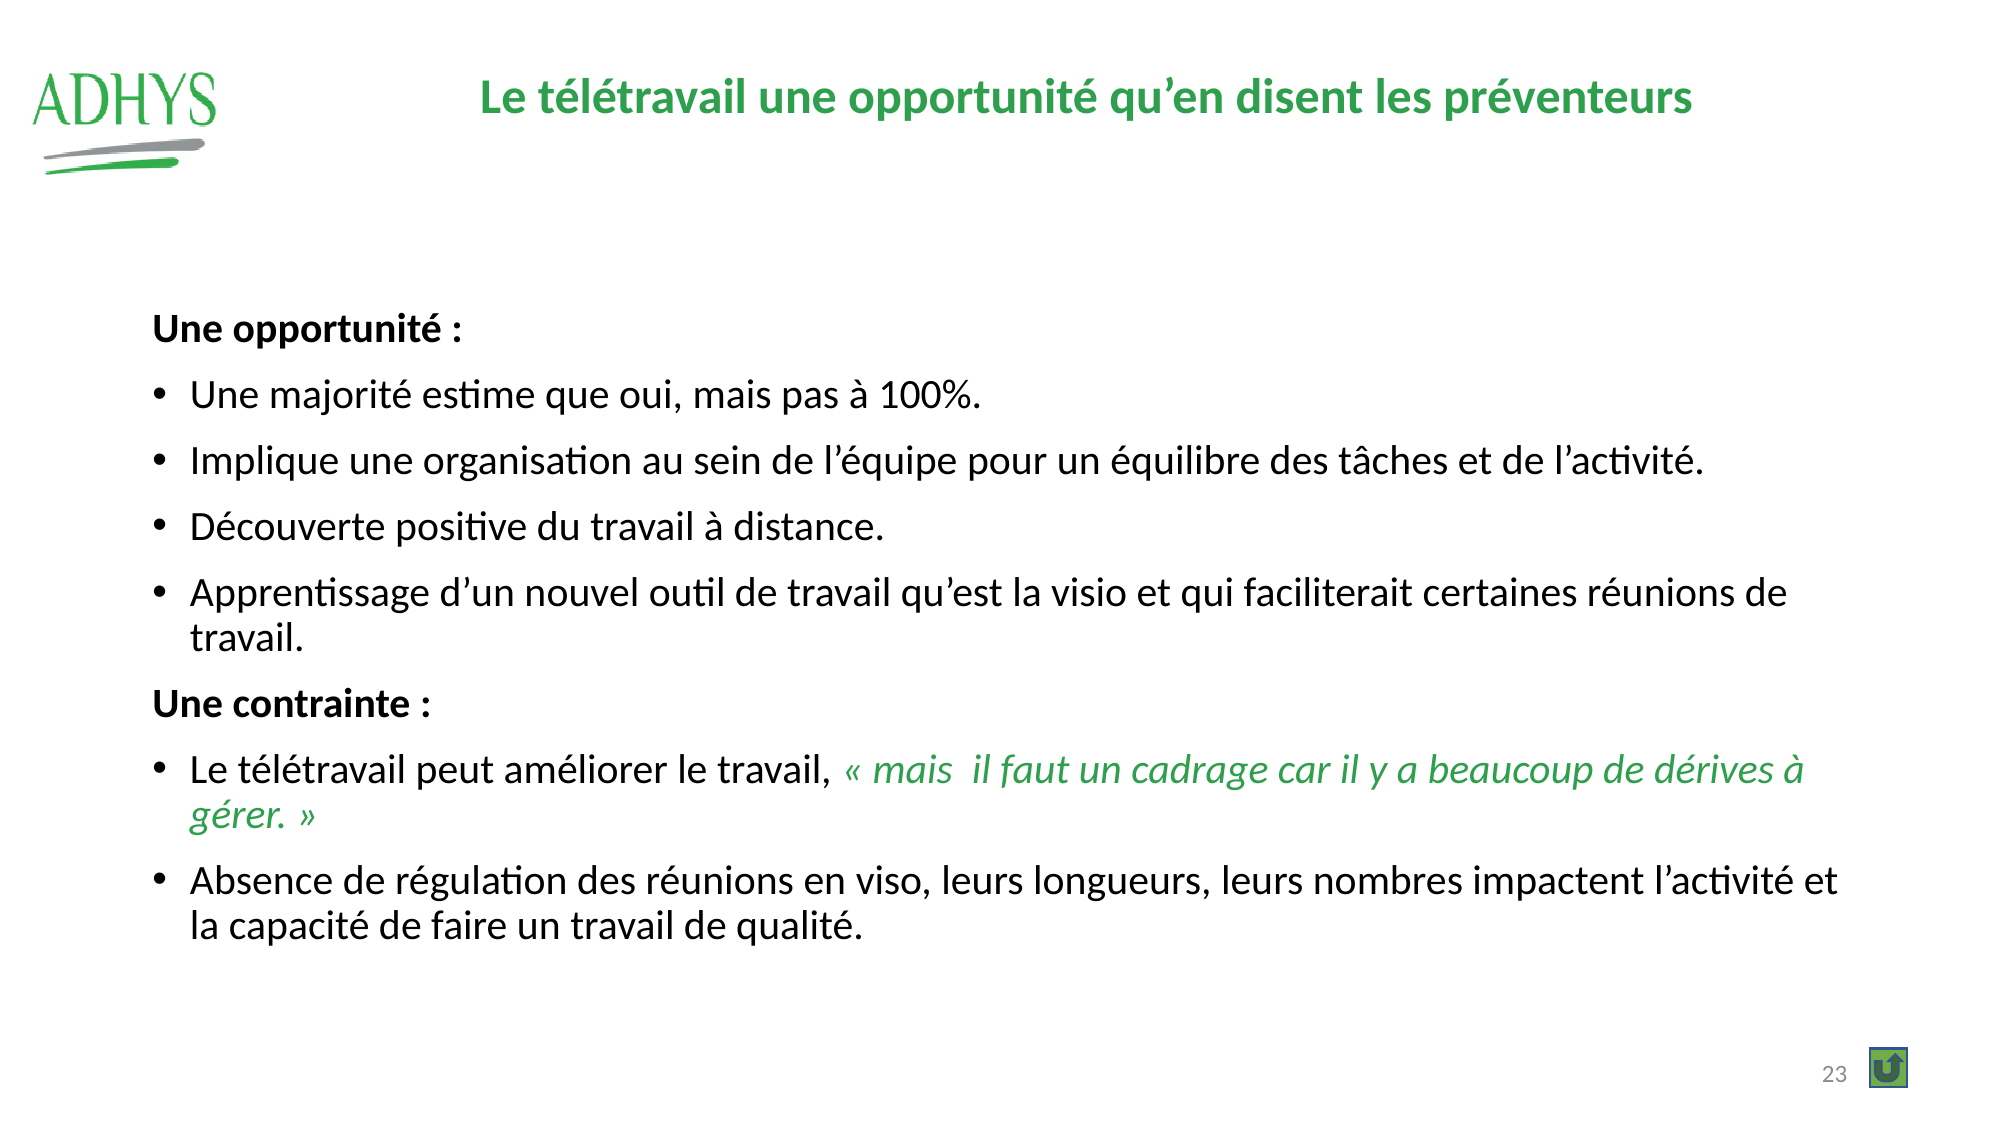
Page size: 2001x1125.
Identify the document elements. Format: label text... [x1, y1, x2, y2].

picture [27, 58, 220, 186]
list Une opportunité : Une majorité estime que oui, mais pas à 100%. Implique une organisation au sein de l’équipe pour un équilibre des tâches et de l’activité. Découverte positive du travail à distance. Apprentissage d’un nouvel outil de travail qu’est la visio et qui faciliterait certaines réunions de travail. Une contrainte : Le télétravail peut améliorer le travail, « mais il faut un cadrage car il y a beaucoup de dérives à gérer. » Absence de régulation des réunions en viso, leurs longueurs, leurs nombres impactent l’activité et la capacité de faire un travail de qualité. [137, 299, 1863, 1014]
text_box [1869, 1047, 1908, 1088]
slide_number 23 [1412, 1042, 1863, 1103]
text_box Le télétravail une opportunité qu’en disent les préventeurs [350, 49, 1824, 145]
